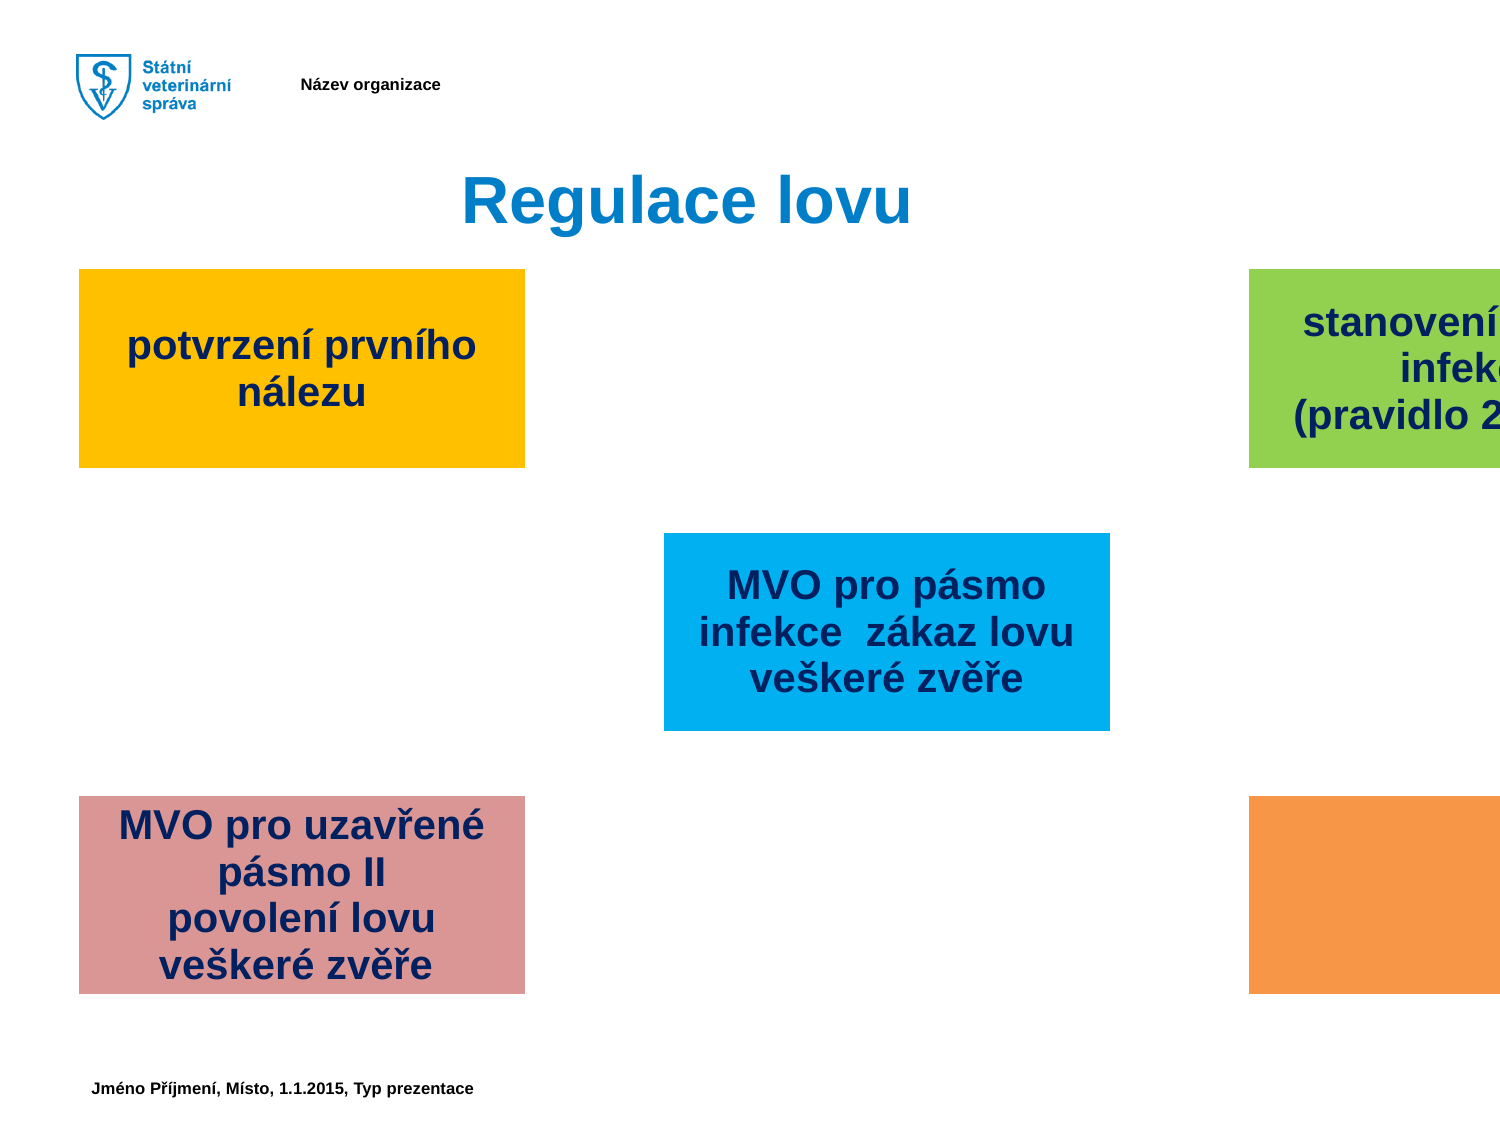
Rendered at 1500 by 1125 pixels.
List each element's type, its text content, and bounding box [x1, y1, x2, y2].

picture [76, 54, 231, 120]
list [76, 266, 1427, 1059]
list Regulace lovu [76, 149, 1425, 256]
